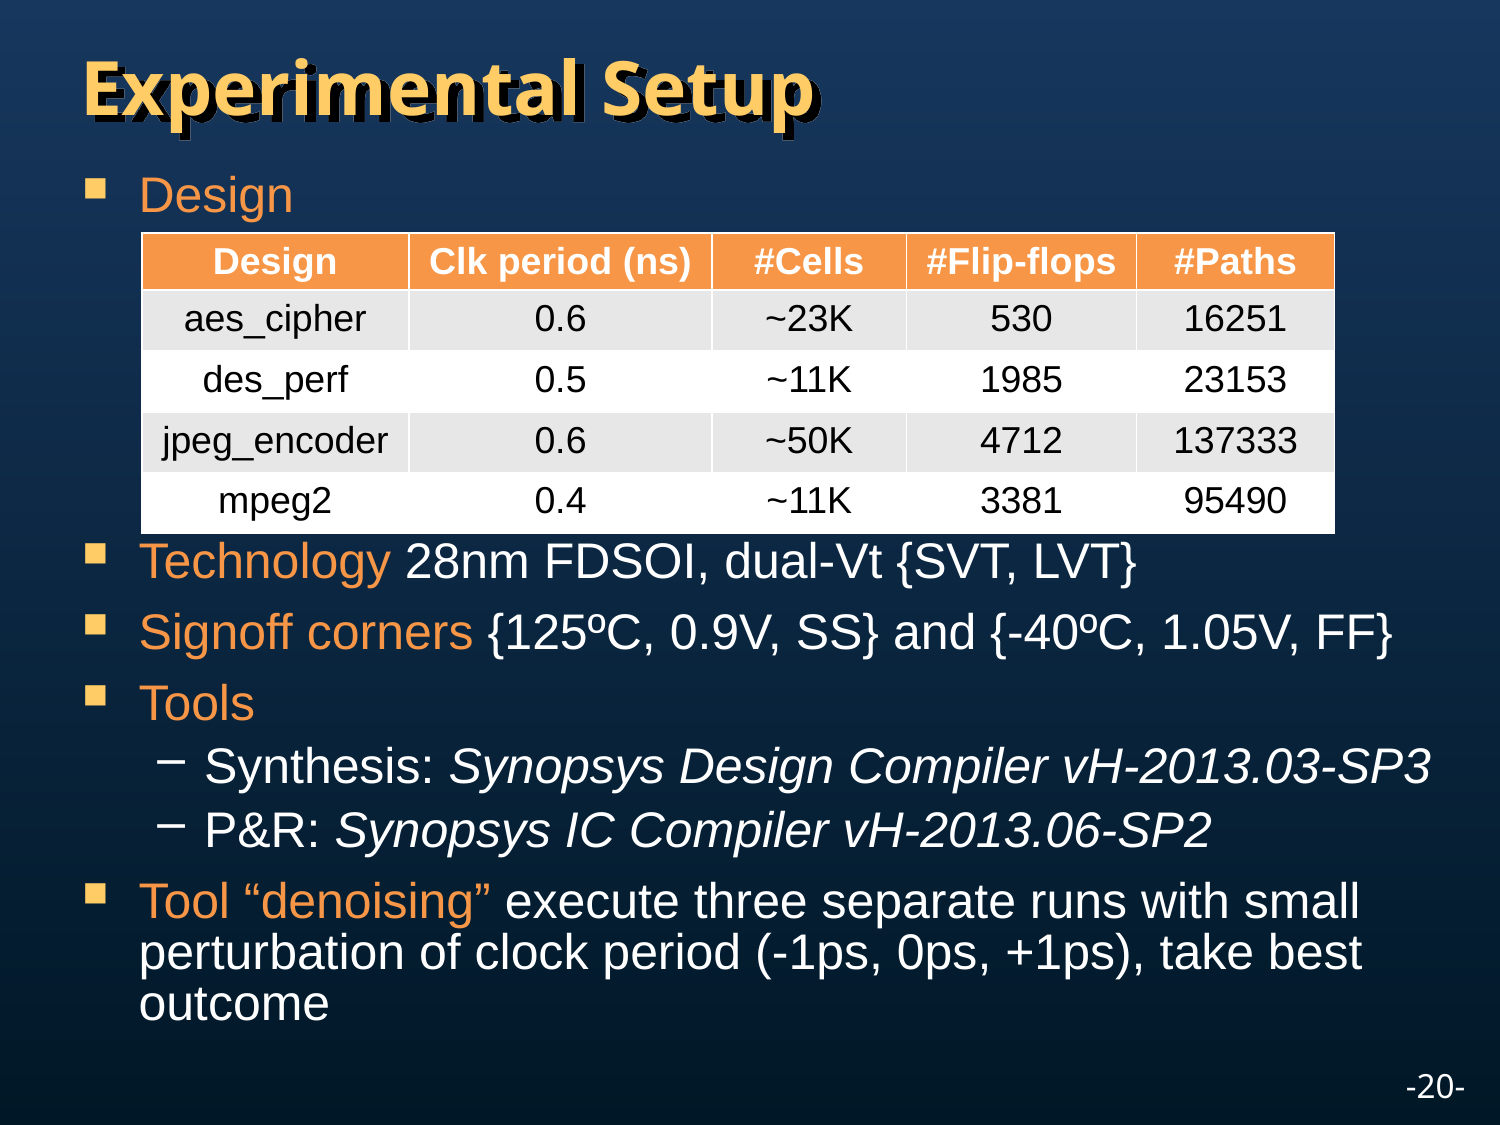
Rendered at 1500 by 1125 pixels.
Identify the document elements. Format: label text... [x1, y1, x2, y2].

title Experimental Setup [64, 32, 1458, 150]
table_cell 0.5 [410, 352, 711, 411]
table_cell ~11K [713, 352, 906, 411]
table_header #Flip-flops [907, 234, 1136, 289]
table_cell 1985 [907, 352, 1136, 411]
table_header Clk period (ns) [410, 234, 711, 289]
table_cell aes_cipher [143, 291, 408, 350]
table_cell 0.6 [410, 413, 711, 472]
table_header Design [143, 234, 408, 289]
table_cell des_perf [143, 352, 408, 411]
list Design Technology 28nm FDSOI, dual-Vt {SVT, LVT} Signoff corners {125ºC, 0.9V, SS} and {-40ºC, 1.05V, FF} Tools Synthesis: Synopsys Design Compiler vH-2013.03-SP3 P&R: Synopsys IC Compiler vH-2013.06-SP2 Tool “denoising” execute three separate runs with small perturbation of clock period (-1ps, 0ps, +1ps), take best outcome [66, 164, 1459, 1040]
table_cell 530 [907, 291, 1136, 350]
table_cell 0.4 [410, 473, 711, 532]
table_cell 23153 [1137, 352, 1334, 411]
table_cell ~23K [713, 291, 906, 350]
table_cell 95490 [1137, 473, 1334, 532]
table_cell ~11K [713, 473, 906, 532]
table_cell 16251 [1137, 291, 1334, 350]
table_cell ~50K [713, 413, 906, 472]
table_cell 137333 [1137, 413, 1334, 472]
table_cell 4712 [907, 413, 1136, 472]
table_cell jpeg_encoder [143, 413, 408, 472]
table_cell mpeg2 [143, 473, 408, 532]
table_header #Paths [1137, 234, 1334, 289]
table_header #Cells [713, 234, 906, 289]
table_cell 0.6 [410, 291, 711, 350]
table_cell 3381 [907, 473, 1136, 532]
